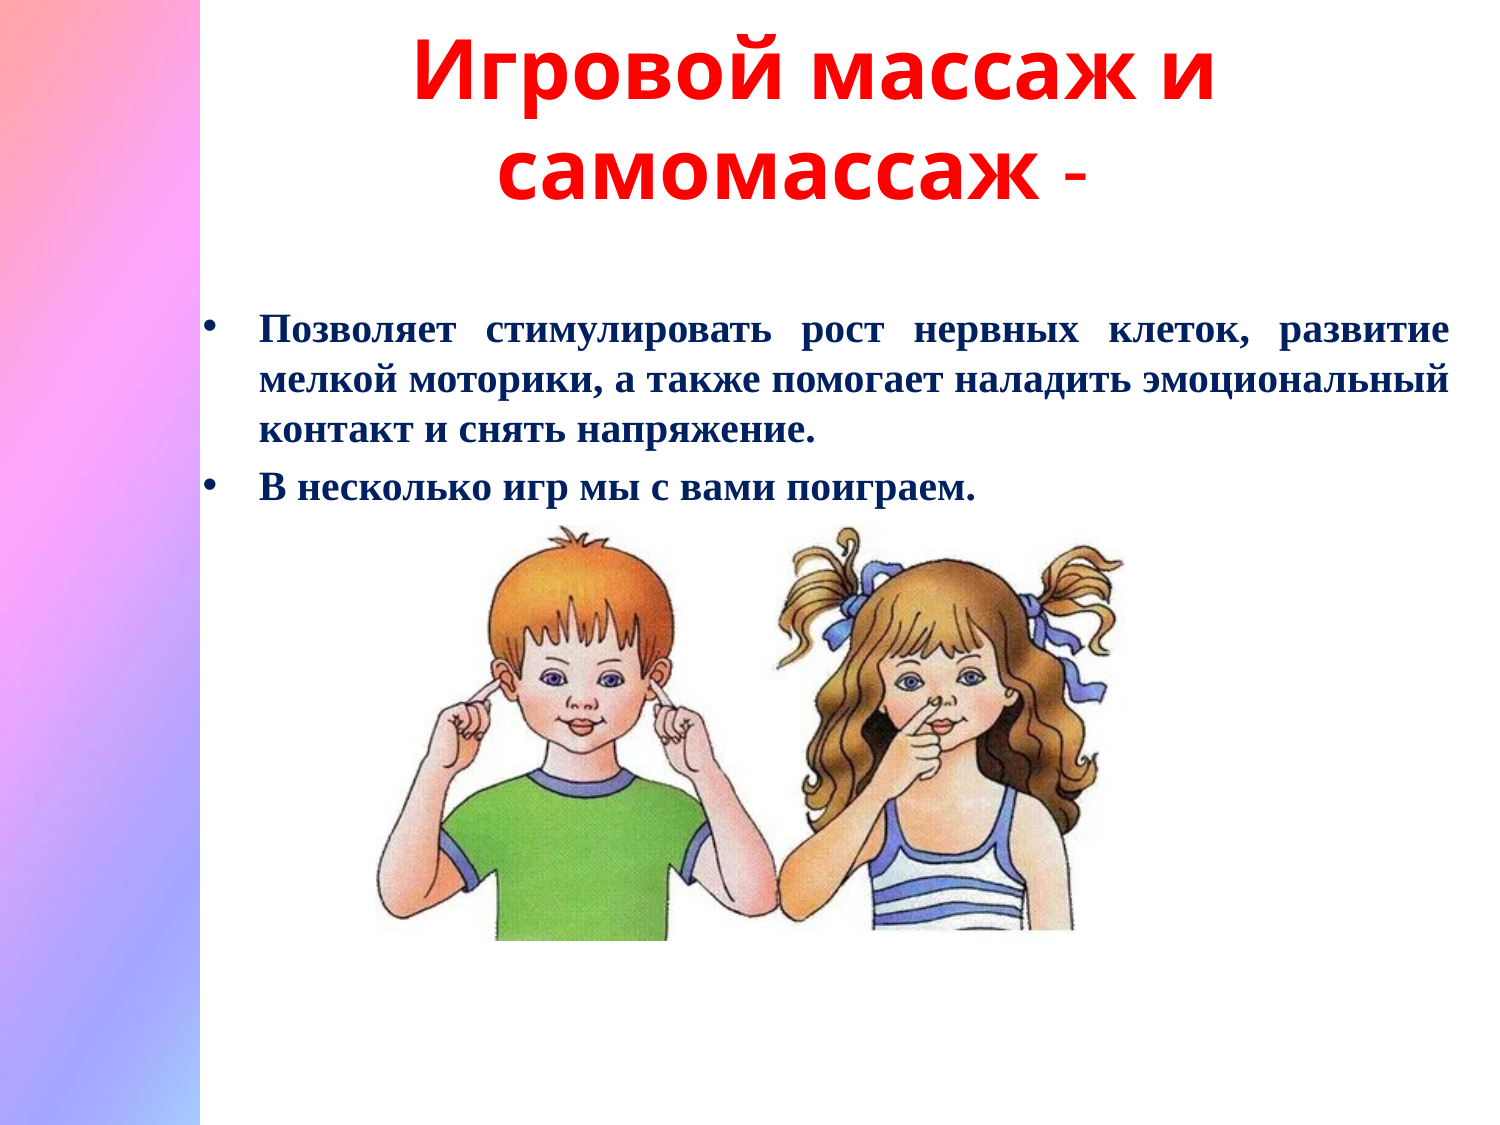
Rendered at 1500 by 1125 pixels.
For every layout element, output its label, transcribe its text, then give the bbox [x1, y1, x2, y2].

picture [374, 525, 1126, 941]
list Позволяет стимулировать рост нервных клеток, развитие мелкой моторики, а также помогает наладить эмоциональный контакт и снять напряжение. В несколько игр мы с вами поиграем. [187, 292, 1466, 526]
picture [0, 0, 200, 1125]
title Игровой массаж и самомассаж - [182, 0, 1426, 233]
